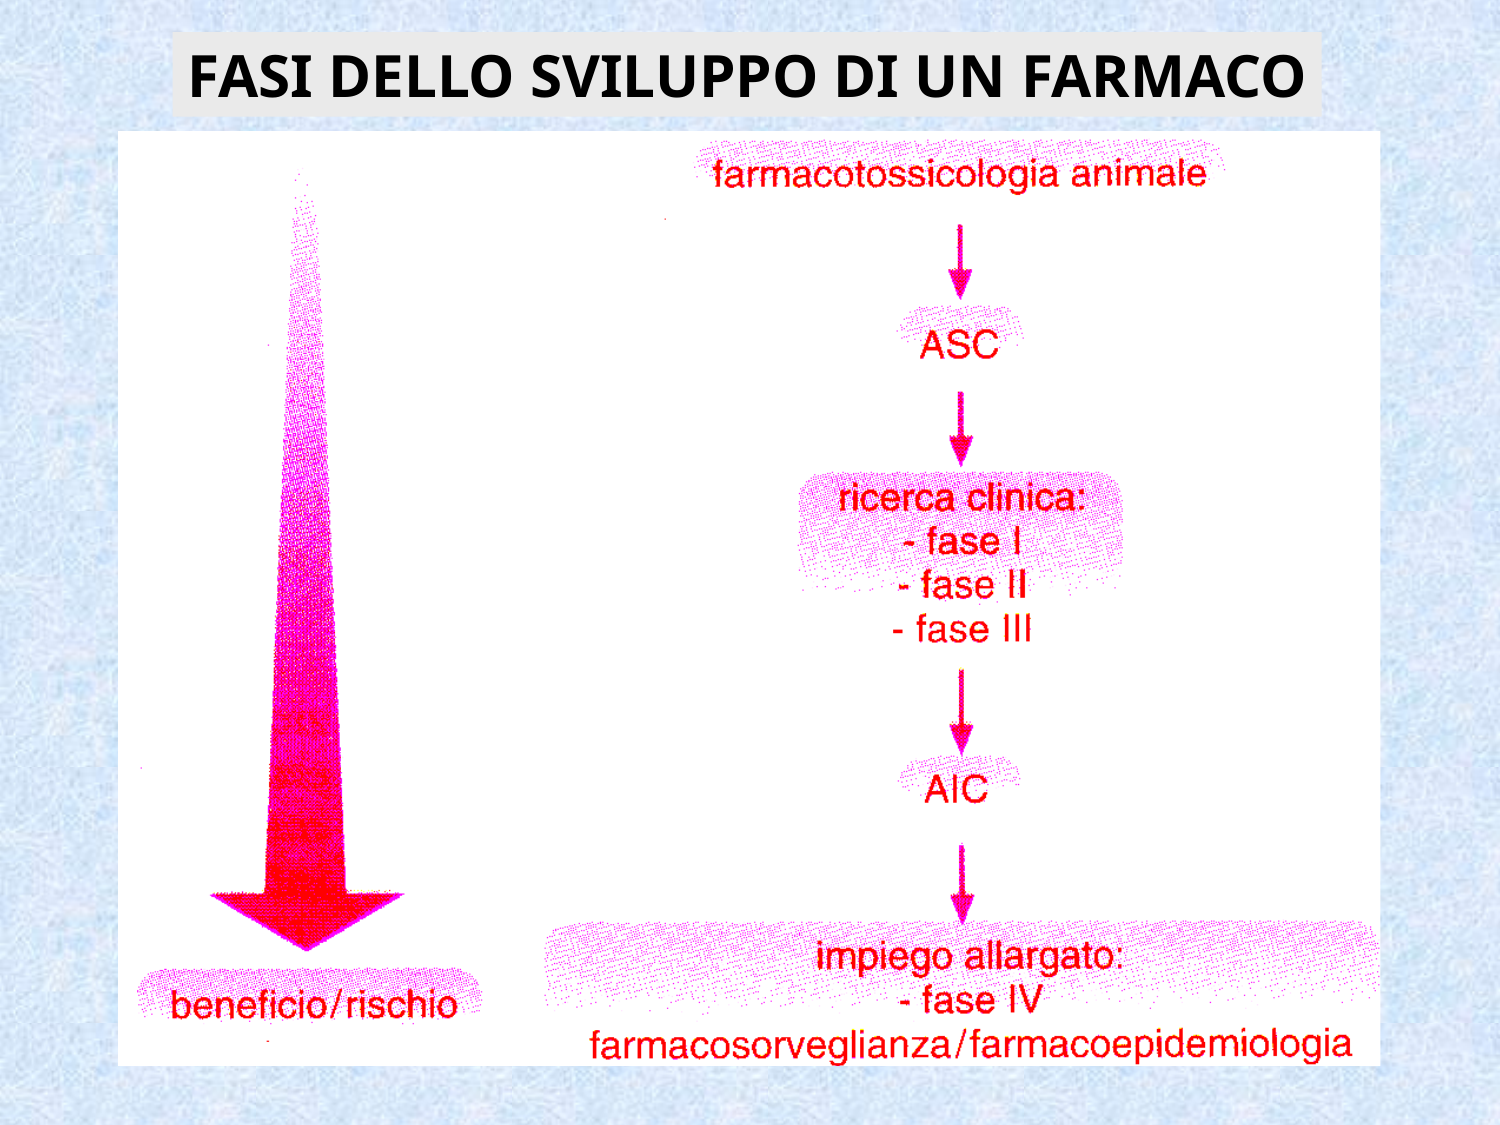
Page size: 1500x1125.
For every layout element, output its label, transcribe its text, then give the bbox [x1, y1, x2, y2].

picture [0, 0, 1500, 1125]
text_box FASI DELLO SVILUPPO DI UN FARMACO [172, 32, 1322, 117]
